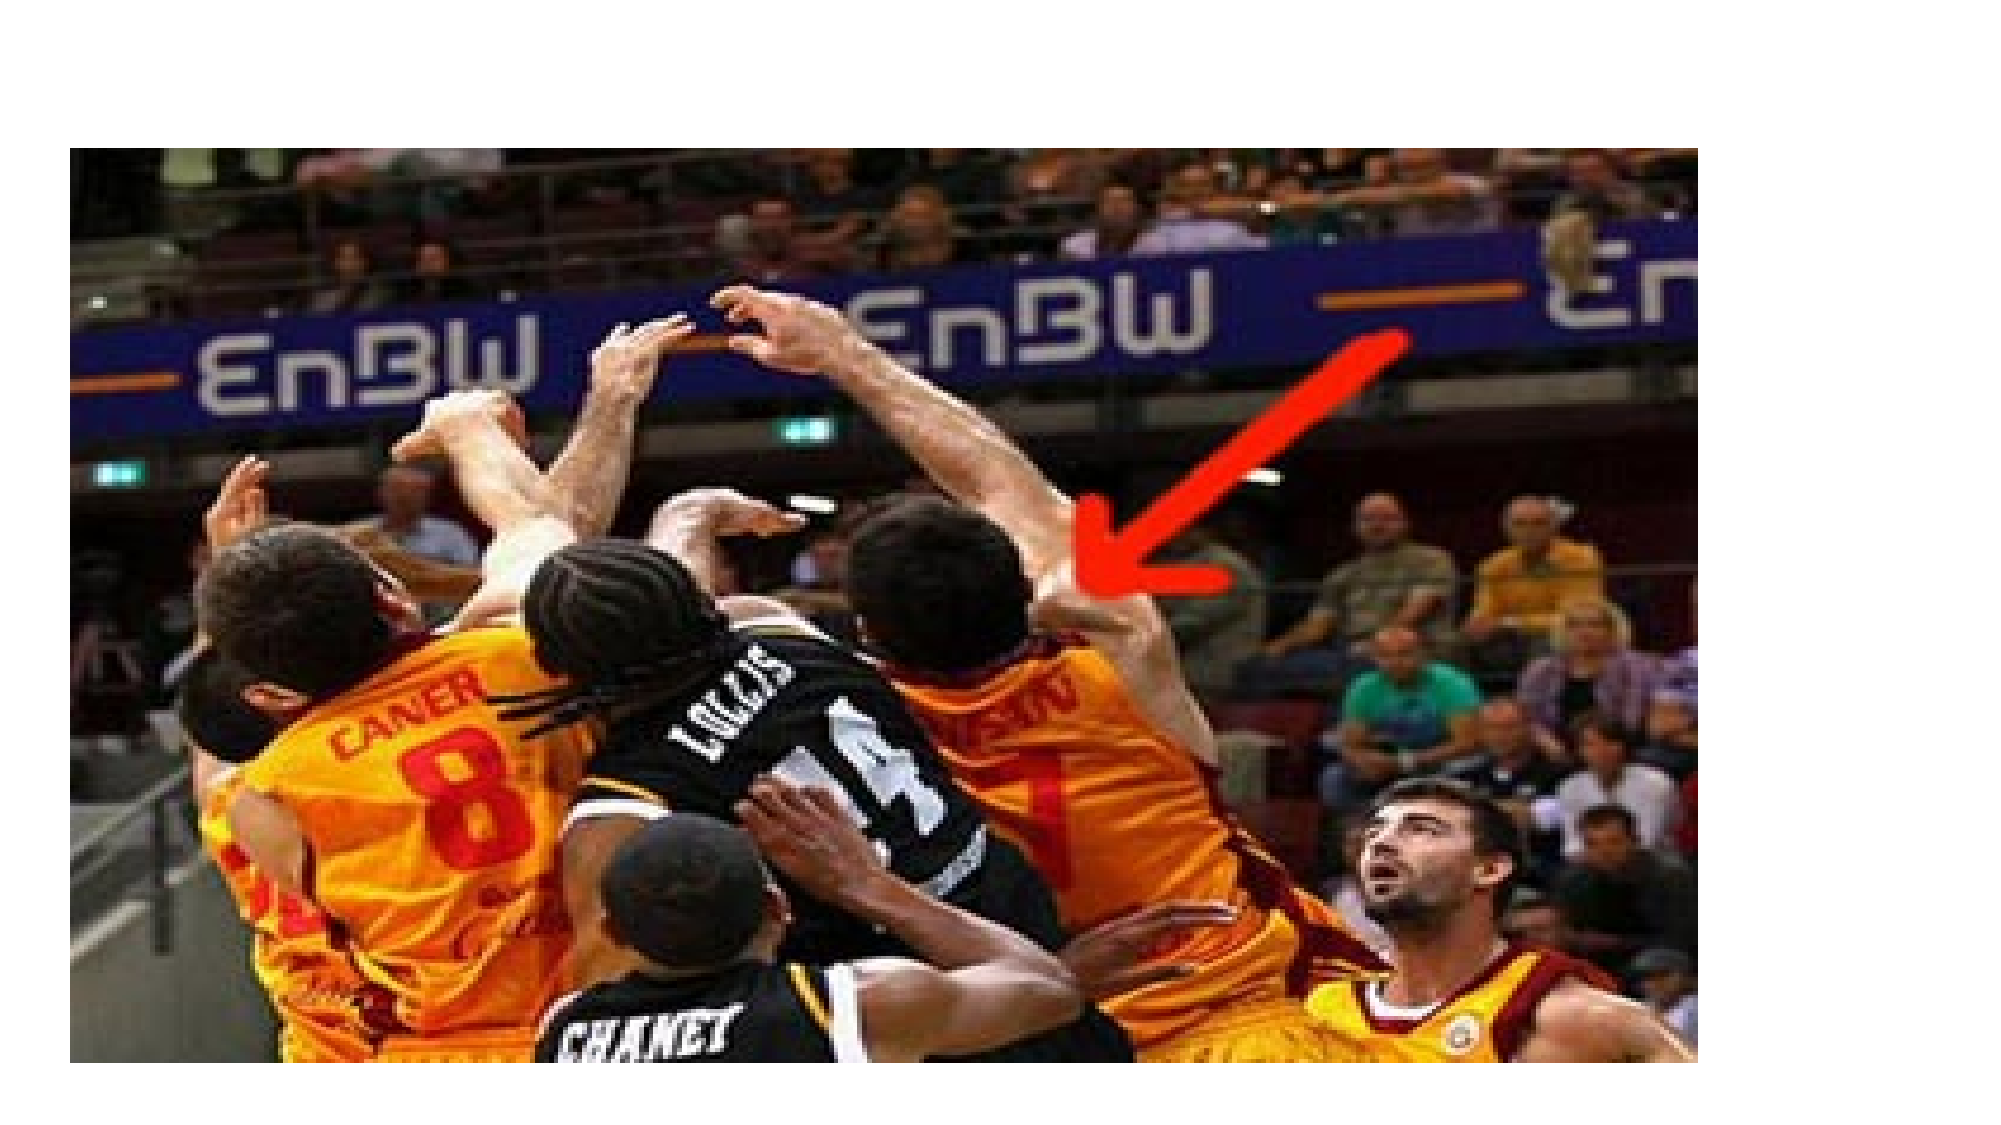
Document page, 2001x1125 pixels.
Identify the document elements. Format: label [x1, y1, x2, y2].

list [70, 149, 1698, 1064]
